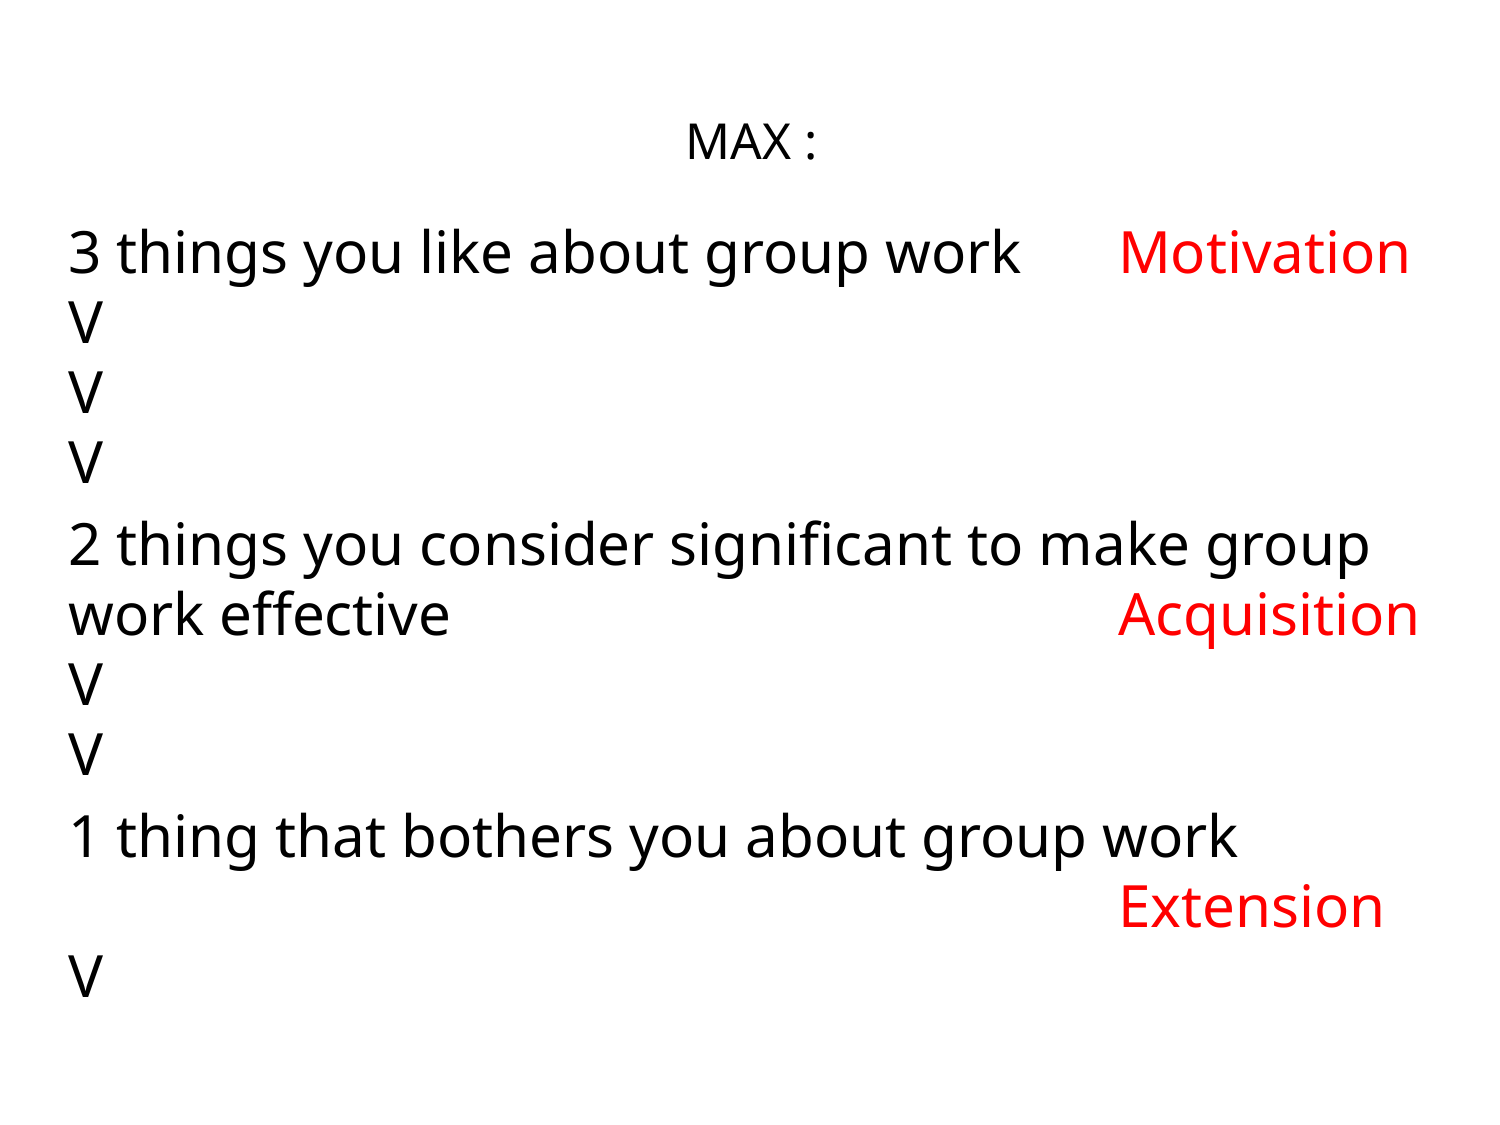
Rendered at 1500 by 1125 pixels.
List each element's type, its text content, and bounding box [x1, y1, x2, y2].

list 3 things you like about group work Motivation V V V 2 things you consider significant to make group work effective Acquisition V V 1 thing that bothers you about group work Extension V [53, 208, 1483, 1058]
title MAX : [76, 42, 1427, 208]
